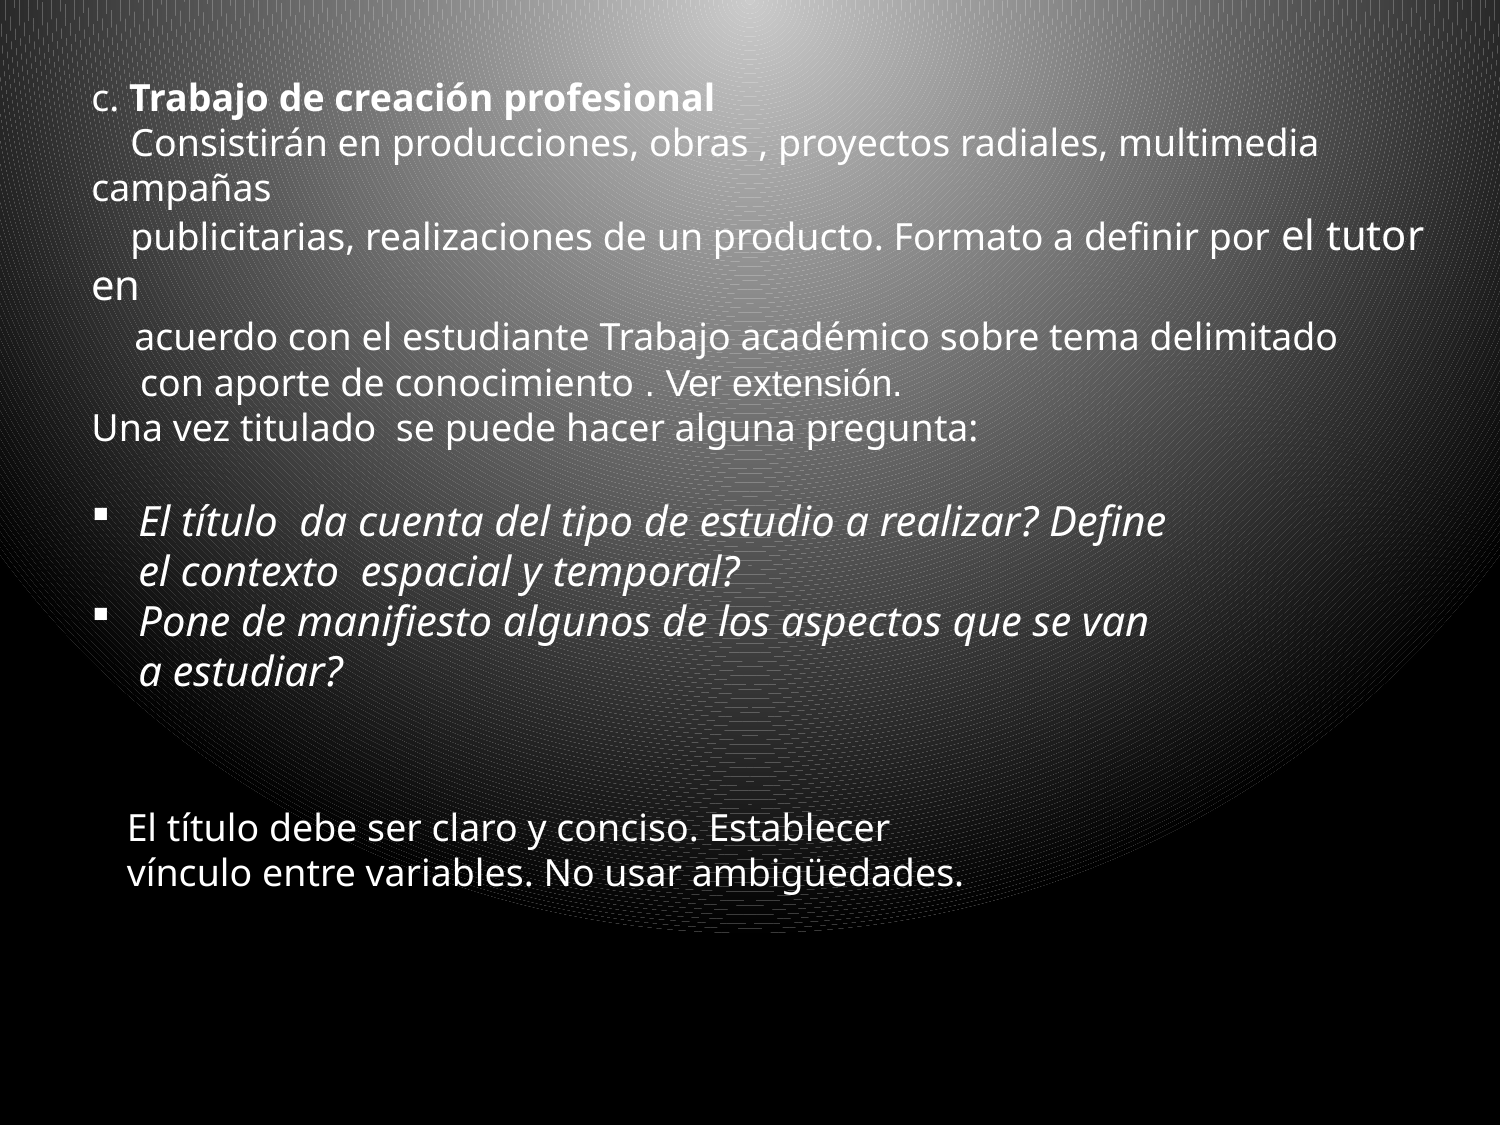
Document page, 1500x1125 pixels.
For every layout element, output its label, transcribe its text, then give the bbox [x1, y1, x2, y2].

text_box c. Trabajo de creación profesional Consistirán en producciones, obras , proyectos radiales, multimedia campañas publicitarias, realizaciones de un producto. Formato a definir por el tutor en acuerdo con el estudiante Trabajo académico sobre tema delimitado con aporte de conocimiento . Ver extensión. [76, 66, 1459, 412]
text_box Una vez titulado se puede hacer alguna pregunta: El título da cuenta del tipo de estudio a realizar? Define el contexto espacial y temporal? Pone de manifiesto algunos de los aspectos que se van a estudiar? [76, 412, 1184, 792]
text_box El título debe ser claro y conciso. Establecer vínculo entre variables. No usar ambigüedades. [112, 751, 1004, 902]
